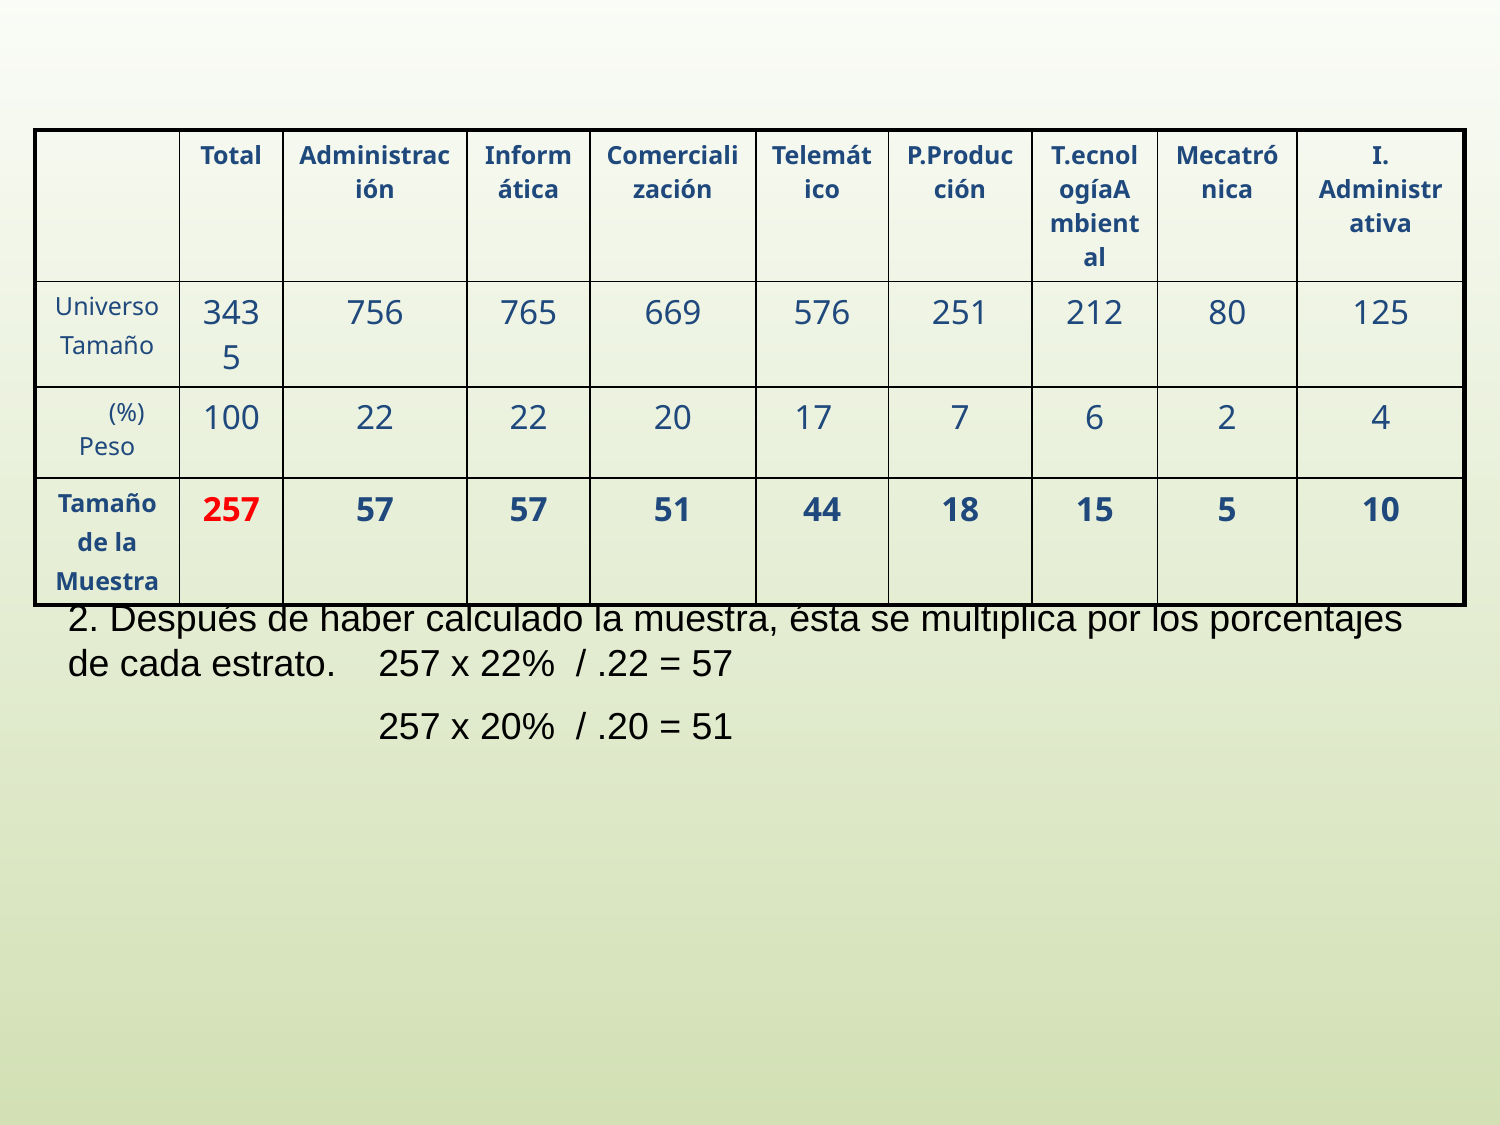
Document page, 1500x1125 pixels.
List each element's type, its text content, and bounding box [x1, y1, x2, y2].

table_cell 20 [591, 388, 755, 477]
table_cell 6 [1033, 388, 1157, 477]
table_cell 212 [1033, 282, 1157, 386]
table_header Informática [468, 132, 589, 281]
table_cell 756 [284, 282, 466, 386]
table_cell 44 [757, 479, 888, 586]
table_header Mecatrónica [1158, 132, 1296, 281]
table_header I. Administrativa [1298, 132, 1462, 281]
table_cell 765 [468, 282, 589, 386]
table_header Telemático [757, 132, 888, 281]
table_cell 15 [1033, 479, 1157, 586]
table_cell 22 [468, 388, 589, 477]
table_cell 576 [757, 282, 888, 386]
table_cell 10 [1298, 479, 1462, 603]
table_header T.ecnologíaAmbiental [1033, 132, 1157, 281]
table_cell 3435 [180, 282, 282, 386]
table_cell 18 [889, 479, 1031, 586]
text_box 2. Después de haber calculado la muestra, ésta se multiplica por los porcentajes de cada estrato. 257 x 22% / .22 = 57 257 x 20% / .20 = 51 [53, 586, 1447, 755]
table_cell 17 [757, 388, 888, 477]
table_header Comercialización [591, 132, 755, 281]
table_cell 251 [889, 282, 1031, 386]
table_header P.Producción [889, 132, 1031, 281]
table_header Administración [284, 132, 466, 281]
table_cell 22 [284, 388, 466, 477]
table_cell 7 [889, 388, 1031, 477]
table_cell 5 [1158, 479, 1296, 586]
table_cell 100 [180, 388, 282, 477]
table_cell 80 [1158, 282, 1296, 386]
table_cell 2 [1158, 388, 1296, 477]
table_cell 51 [591, 479, 755, 586]
table_header [37, 132, 179, 281]
table_cell Tamaño de la Muestra [37, 479, 179, 603]
table_cell 125 [1298, 282, 1462, 386]
table_cell 57 [284, 479, 466, 586]
table_cell 57 [468, 479, 589, 586]
table_header Total [180, 132, 282, 281]
table_cell 4 [1298, 388, 1462, 477]
table_cell 257 [180, 479, 282, 586]
table_cell 669 [591, 282, 755, 386]
table_cell Universo Tamaño [37, 282, 179, 386]
table_cell (%) Peso [37, 388, 179, 477]
